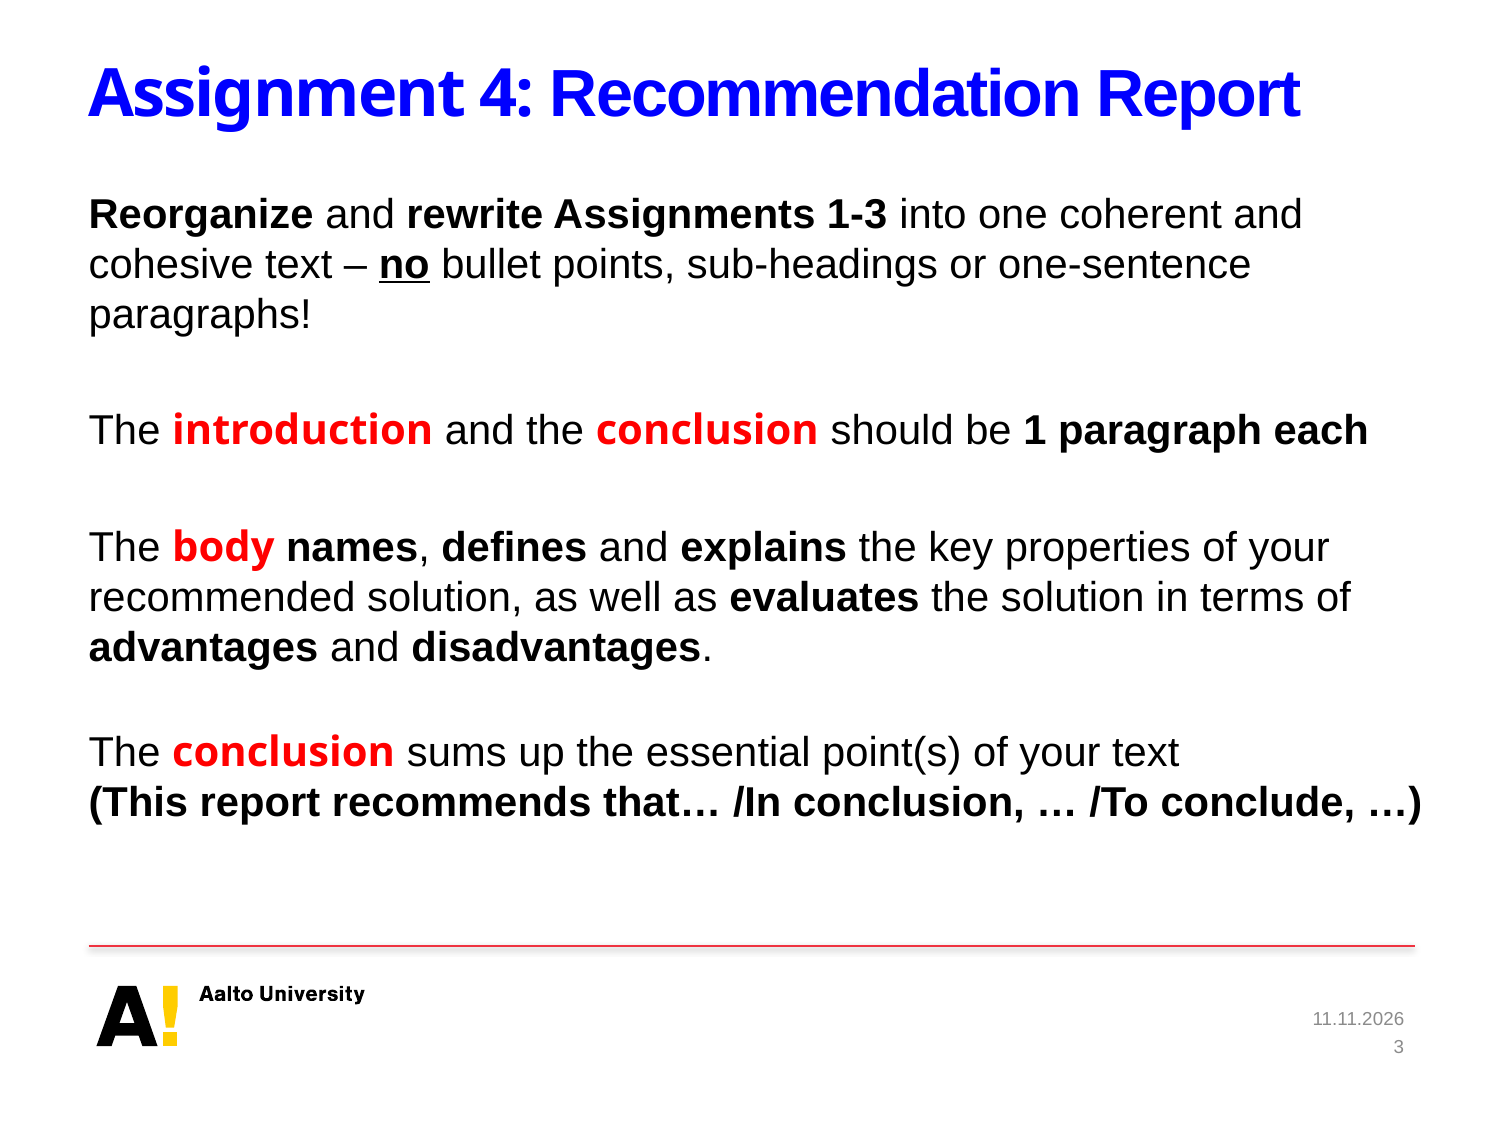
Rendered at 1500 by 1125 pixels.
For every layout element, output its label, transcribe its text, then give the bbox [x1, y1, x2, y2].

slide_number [810, 1002, 1405, 1033]
slide_number 3 [810, 1033, 1405, 1060]
title Assignment 4: Recommendation Report [88, 62, 1500, 259]
list Reorganize and rewrite Assignments 1-3 into one coherent and cohesive text – no bullet points, sub-headings or one-sentence paragraphs! The introduction and the conclusion should be 1 paragraph each The body names, defines and explains the key properties of your recommended solution, as well as evaluates the solution in terms of advantages and disadvantages. The conclusion sums up the essential point(s) of your text (This report recommends that… /In conclusion, … /To conclude, …) [88, 259, 1451, 882]
